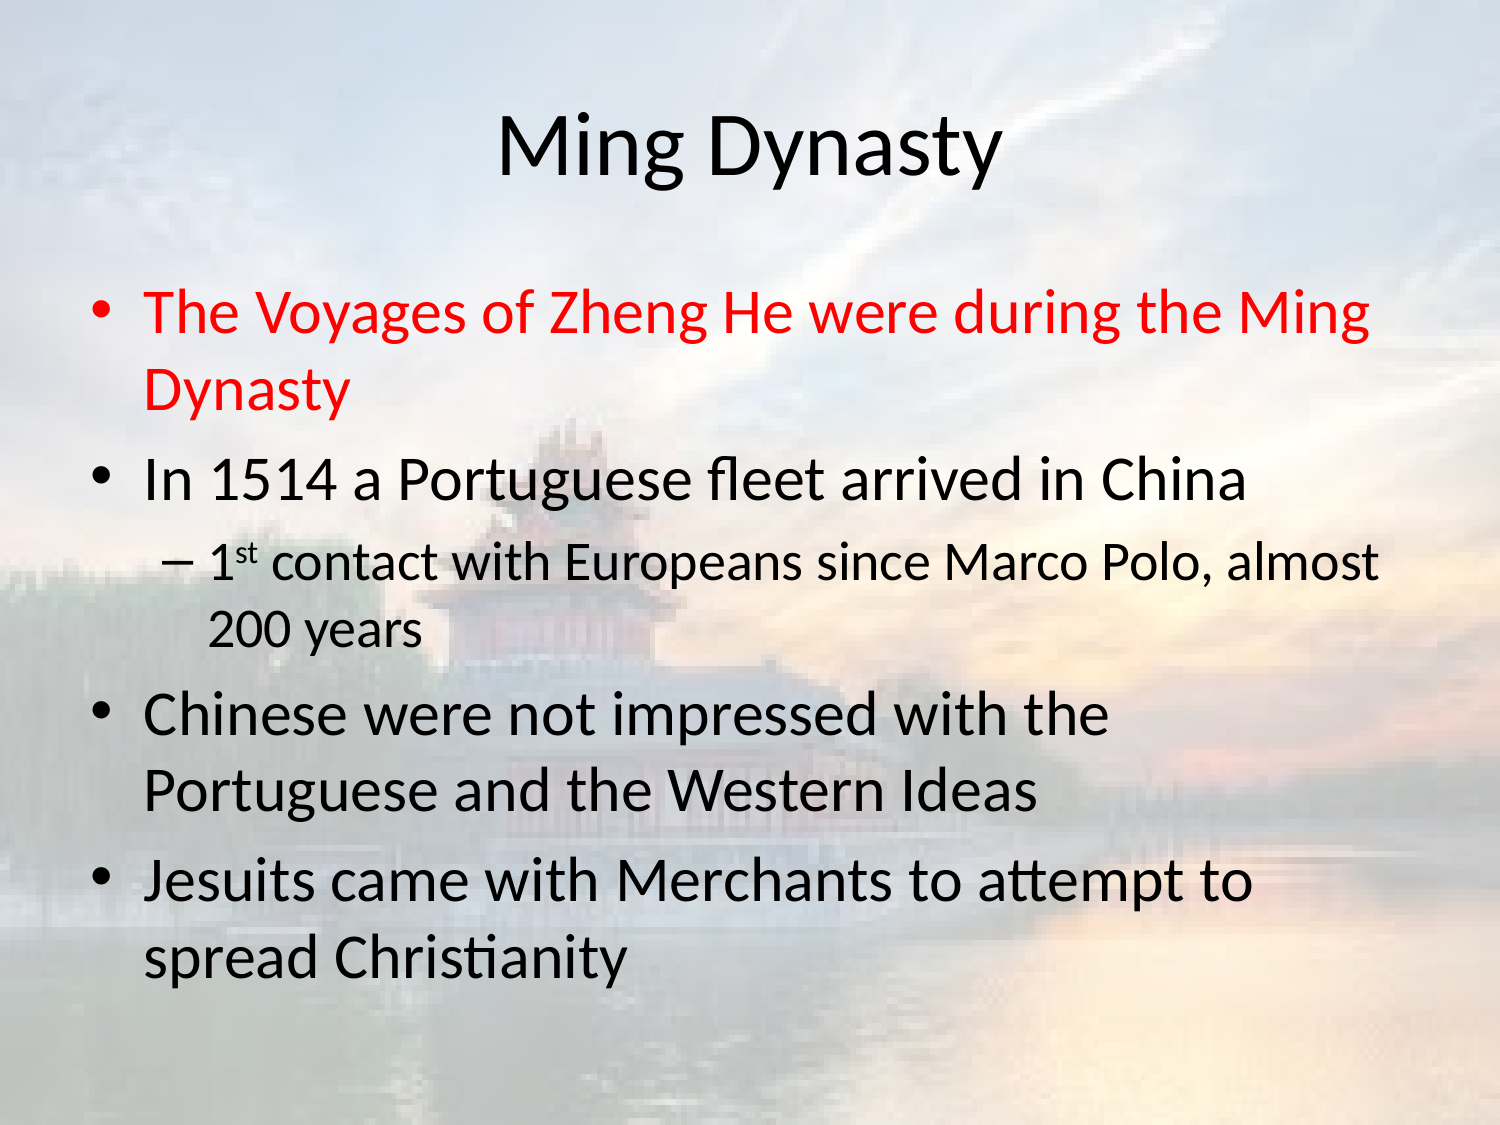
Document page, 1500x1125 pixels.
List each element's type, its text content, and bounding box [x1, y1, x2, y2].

title Ming Dynasty [75, 45, 1425, 233]
list The Voyages of Zheng He were during the Ming Dynasty In 1514 a Portuguese fleet arrived in China 1st contact with Europeans since Marco Polo, almost 200 years Chinese were not impressed with the Portuguese and the Western Ideas Jesuits came with Merchants to attempt to spread Christianity [75, 262, 1425, 1005]
